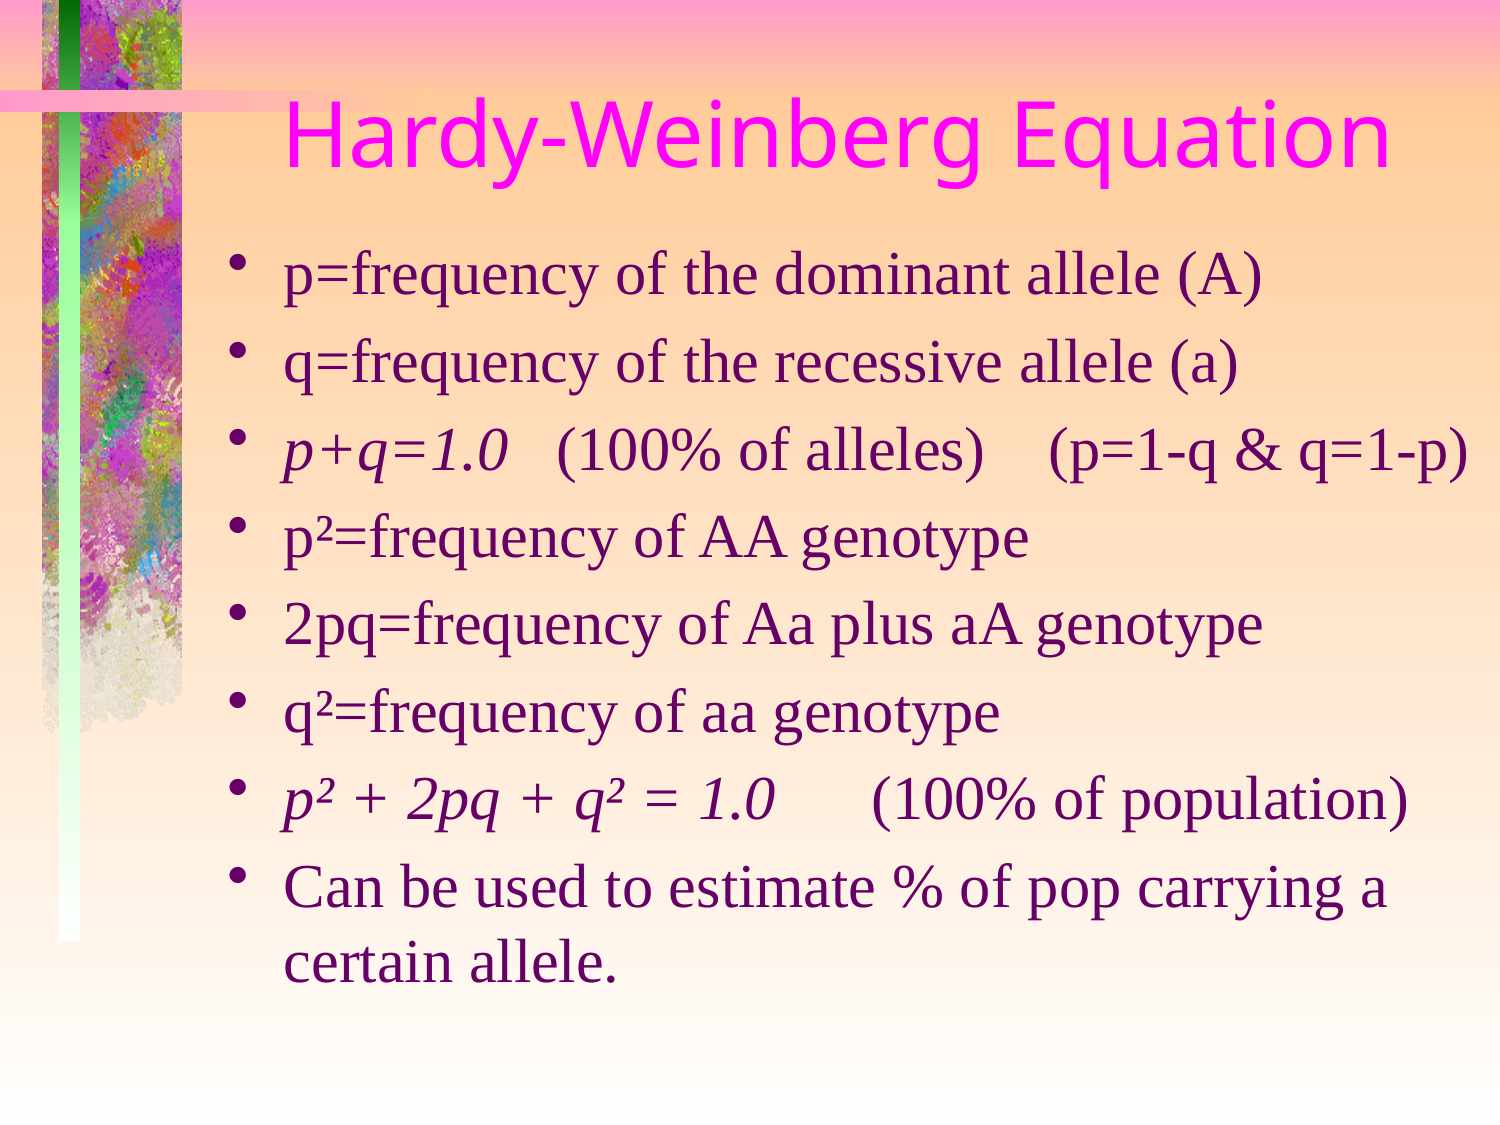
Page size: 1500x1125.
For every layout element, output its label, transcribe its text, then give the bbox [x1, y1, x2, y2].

picture [42, 111, 59, 821]
picture [42, 0, 59, 90]
picture [80, 111, 182, 821]
picture [80, 0, 182, 90]
list p=frequency of the dominant allele (A) q=frequency of the recessive allele (a) p+q=1.0 (100% of alleles) (p=1-q & q=1-p) p²=frequency of AA genotype 2pq=frequency of Aa plus aA genotype q²=frequency of aa genotype p² + 2pq + q² = 1.0 (100% of population) Can be used to estimate % of pop carrying a certain allele. [212, 224, 1488, 1001]
title Hardy-Weinberg Equation [212, 37, 1488, 224]
